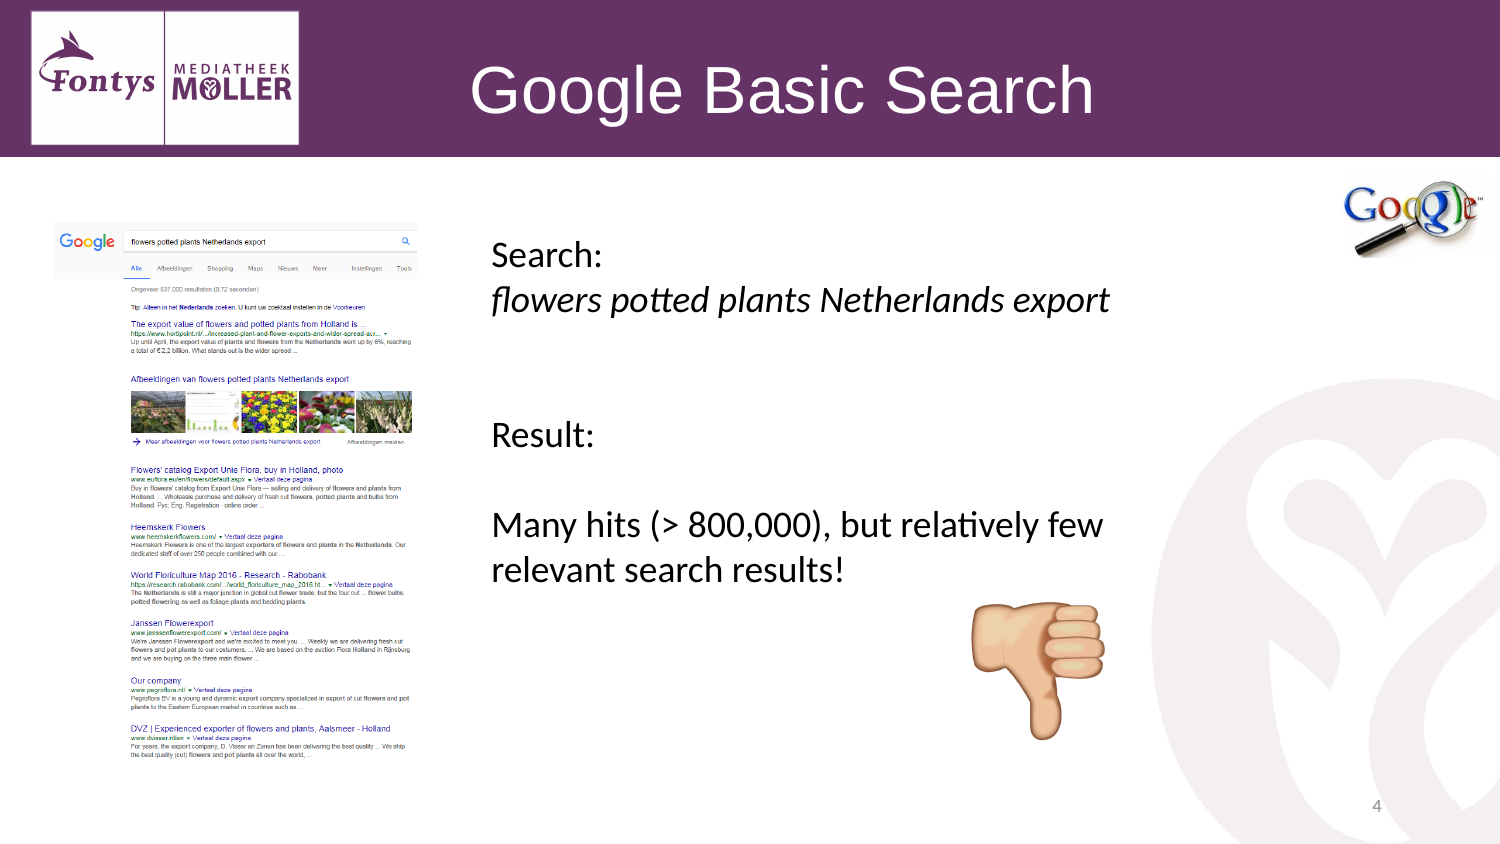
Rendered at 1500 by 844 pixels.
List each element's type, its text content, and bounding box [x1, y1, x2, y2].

picture [1125, 355, 1500, 844]
picture [1342, 173, 1492, 258]
slide_number 4 [1059, 782, 1397, 827]
text_box Search: flowers potted plants Netherlands export Result: Many hits (> 800,000), but relatively few relevant search results! [476, 222, 1126, 598]
picture [53, 222, 417, 769]
picture [968, 601, 1108, 741]
title Google Basic Search [454, 10, 1397, 174]
picture [30, 10, 300, 146]
